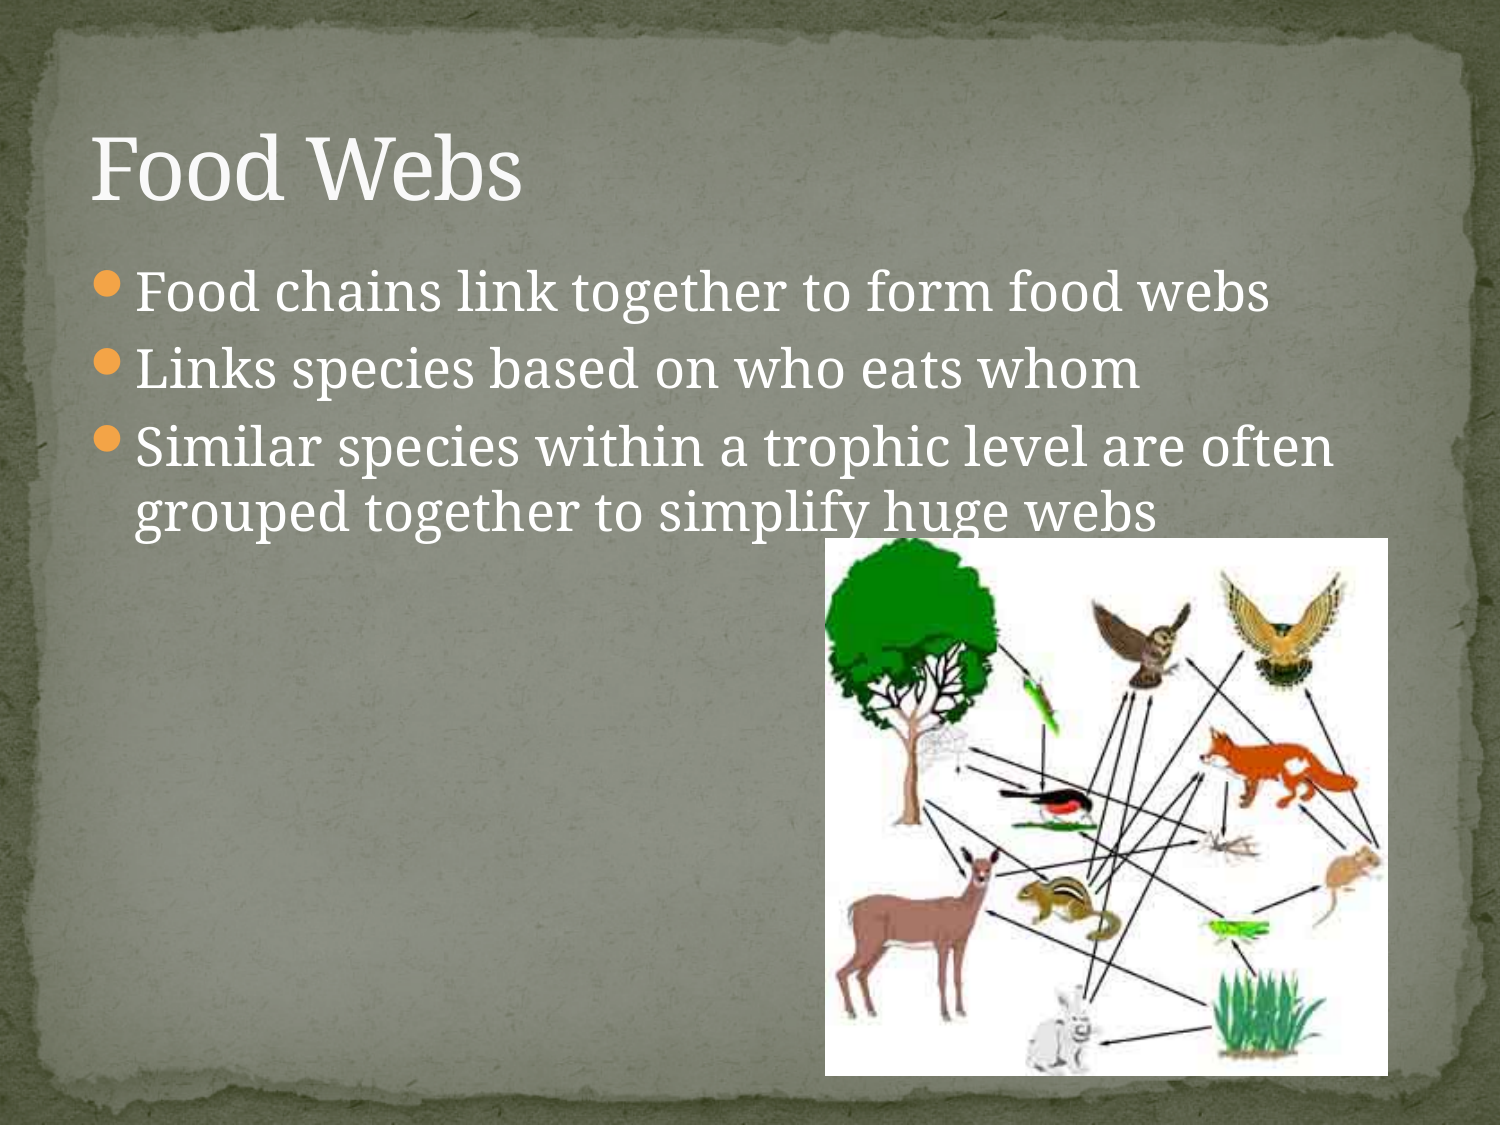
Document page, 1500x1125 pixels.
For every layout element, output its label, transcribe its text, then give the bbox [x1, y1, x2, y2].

picture [825, 538, 1388, 1076]
list Food chains link together to form food webs Links species based on who eats whom Similar species within a trophic level are often grouped together to simplify huge webs [75, 249, 1425, 1000]
title Food Webs [74, 24, 1425, 225]
